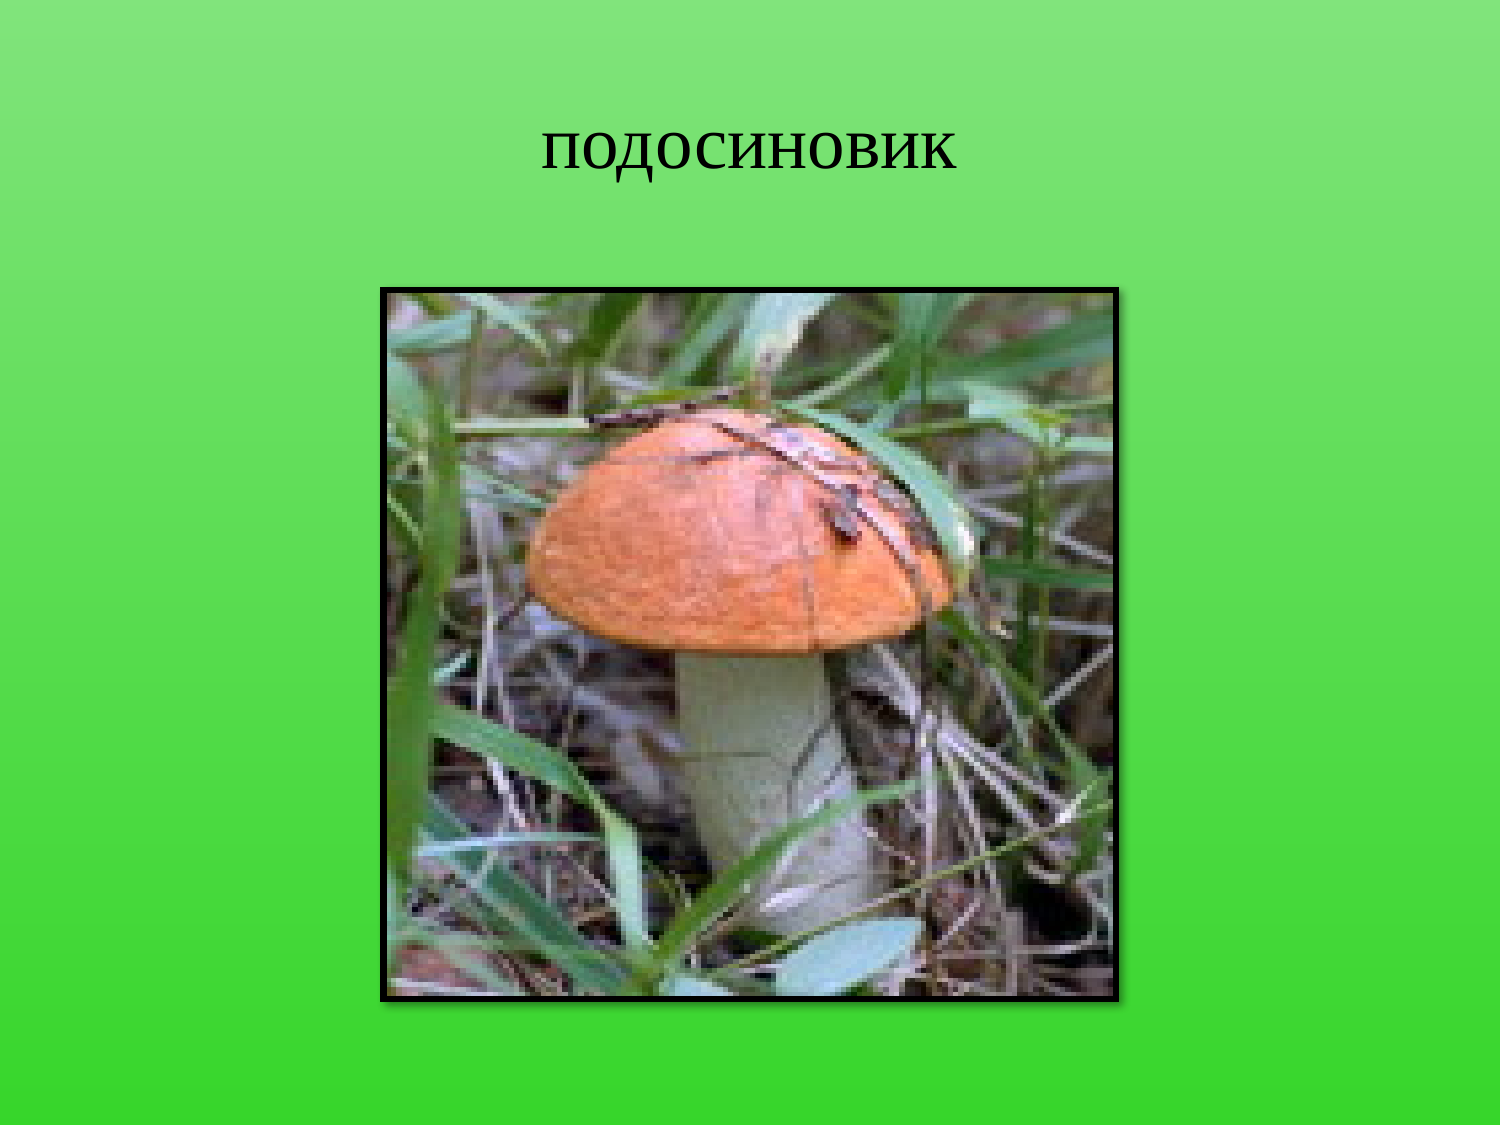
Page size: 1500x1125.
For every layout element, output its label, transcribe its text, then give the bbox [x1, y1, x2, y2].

title подосиновик [75, 45, 1425, 233]
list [386, 292, 1114, 997]
